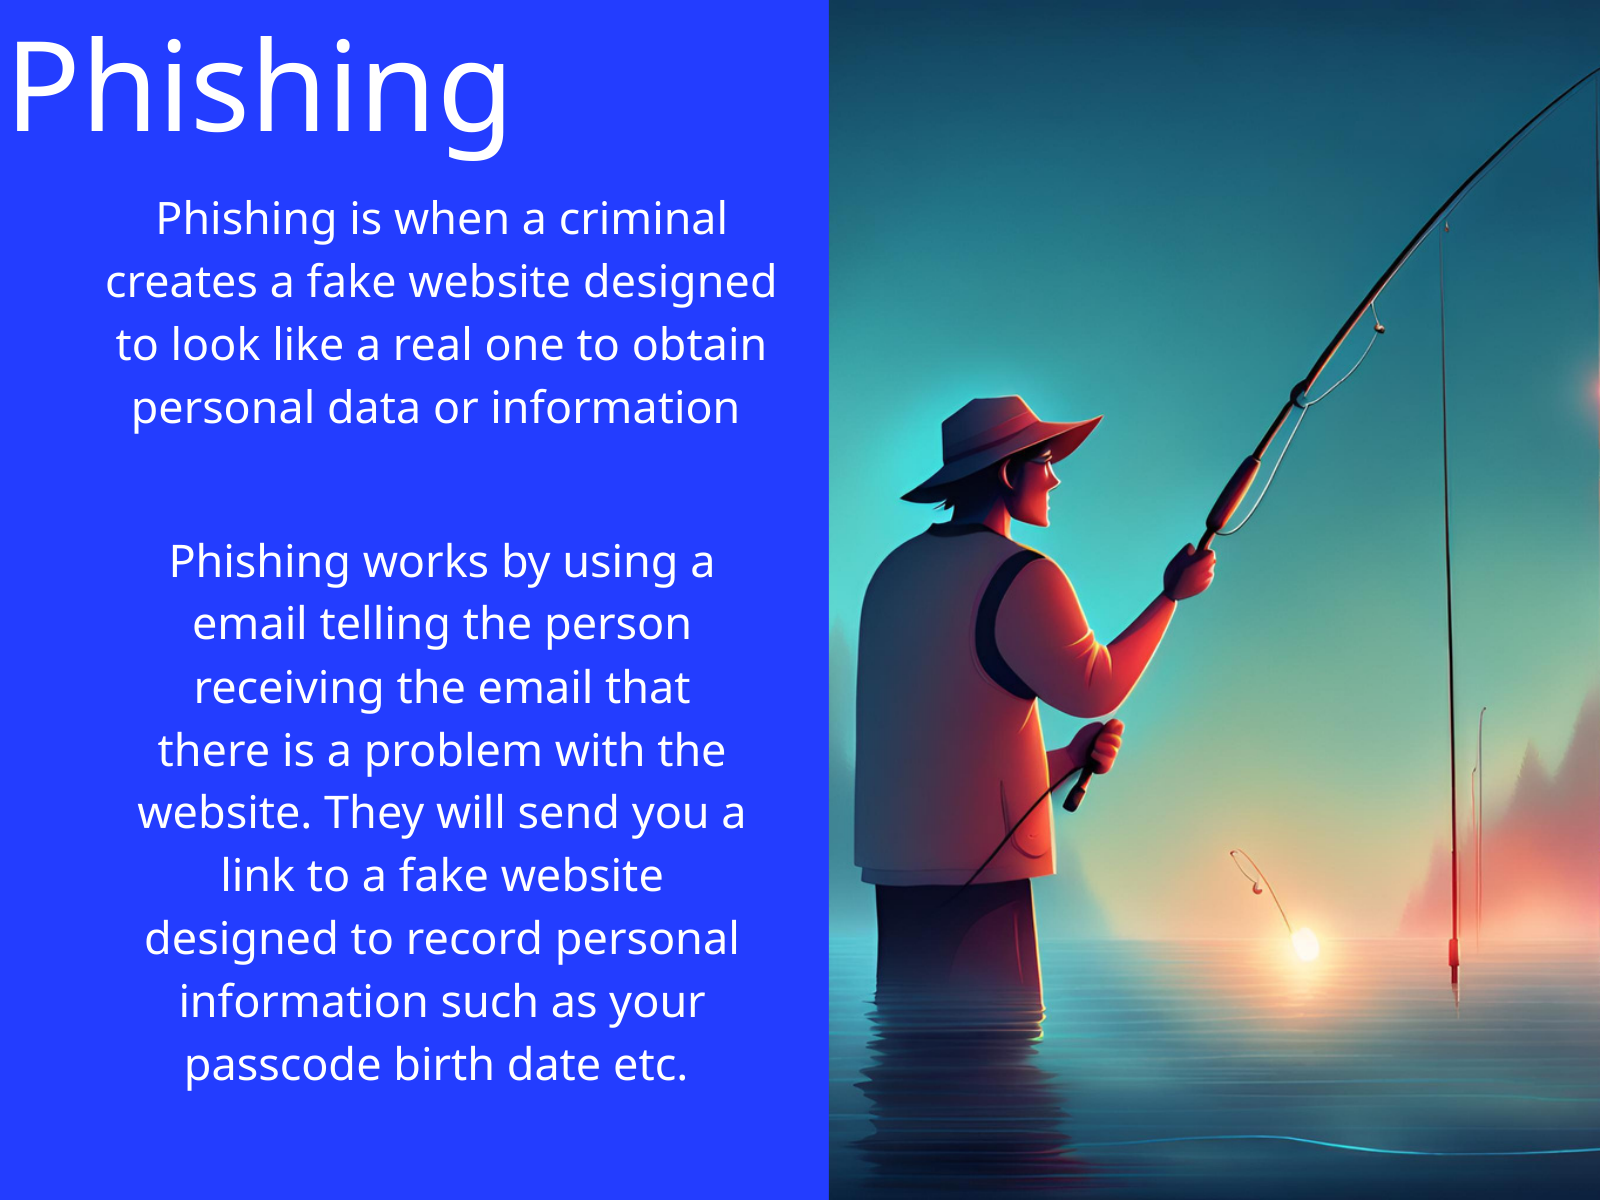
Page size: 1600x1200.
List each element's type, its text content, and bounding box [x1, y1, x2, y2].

text_box Phishing works by using a email telling the person receiving the email that there is a problem with the website. They will send you a link to a fake website designed to record personal information such as your passcode birth date etc. [137, 523, 748, 1090]
text_box Phishing is when a criminal creates a fake website designed to look like a real one to obtain personal data or information [84, 181, 800, 433]
text_box Phishing [0, 0, 553, 157]
text_box [828, 0, 1600, 1200]
